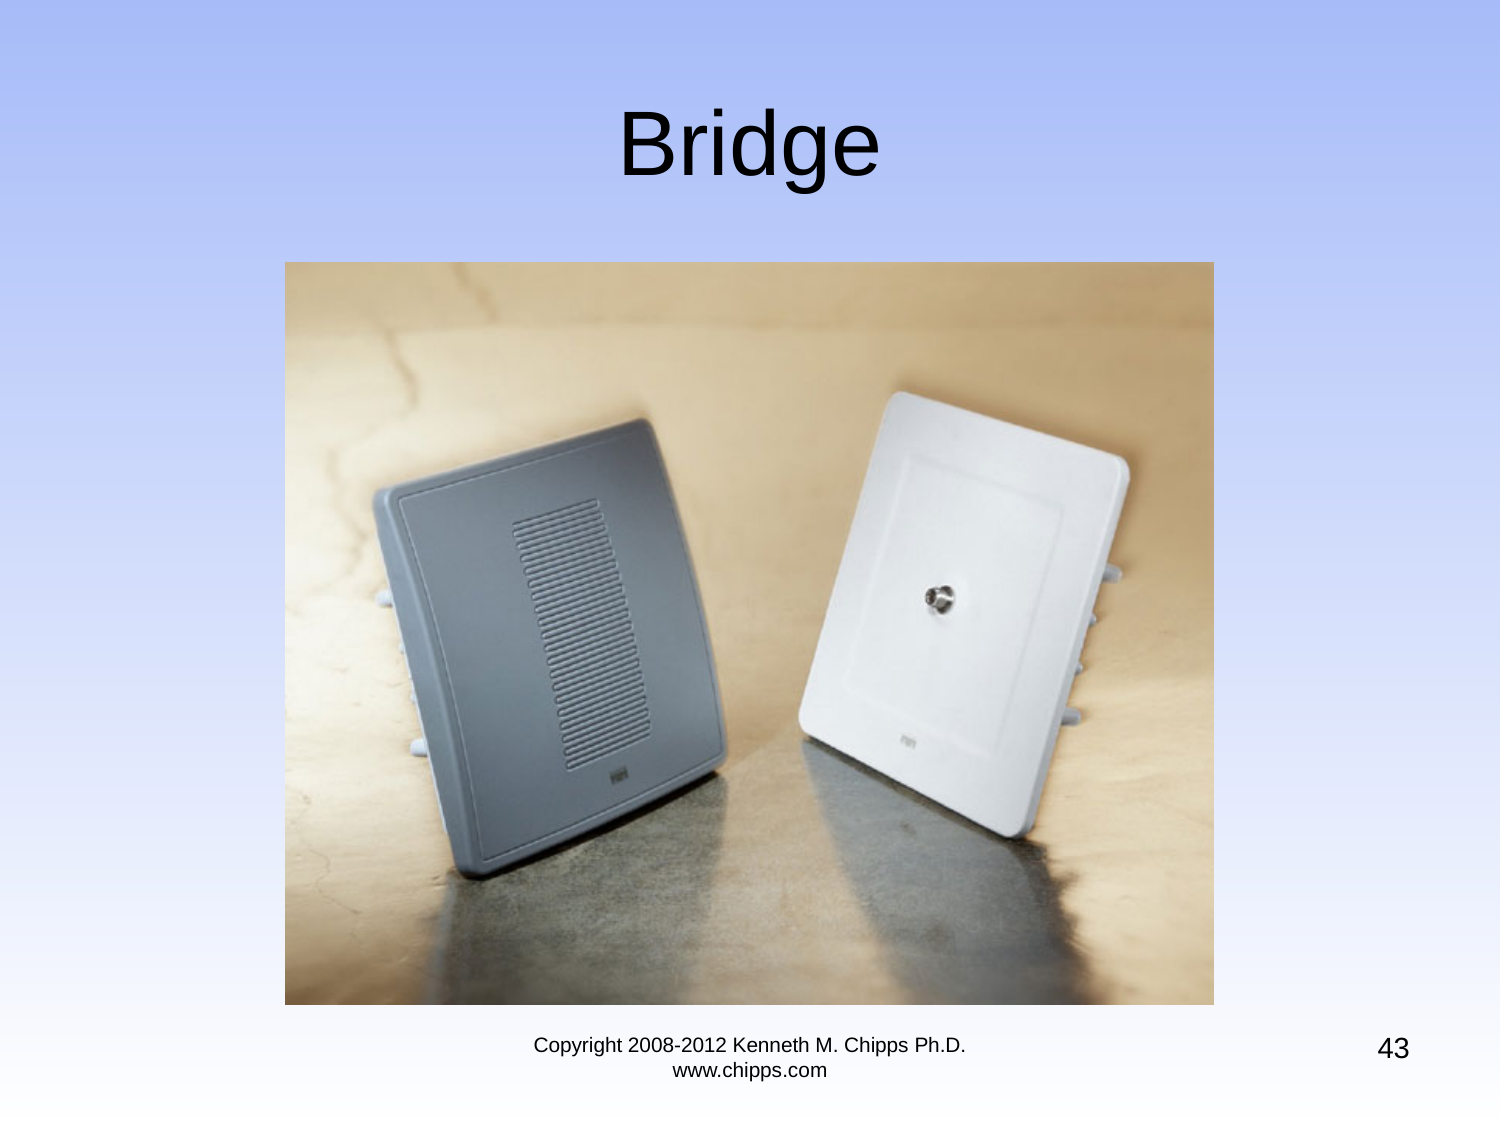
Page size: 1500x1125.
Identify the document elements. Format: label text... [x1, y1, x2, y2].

footer Copyright 2008-2012 Kenneth M. Chipps Ph.D. www.chipps.com [449, 1024, 1051, 1103]
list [285, 262, 1215, 1006]
title Bridge [75, 45, 1425, 233]
slide_number 43 [1074, 1021, 1426, 1101]
